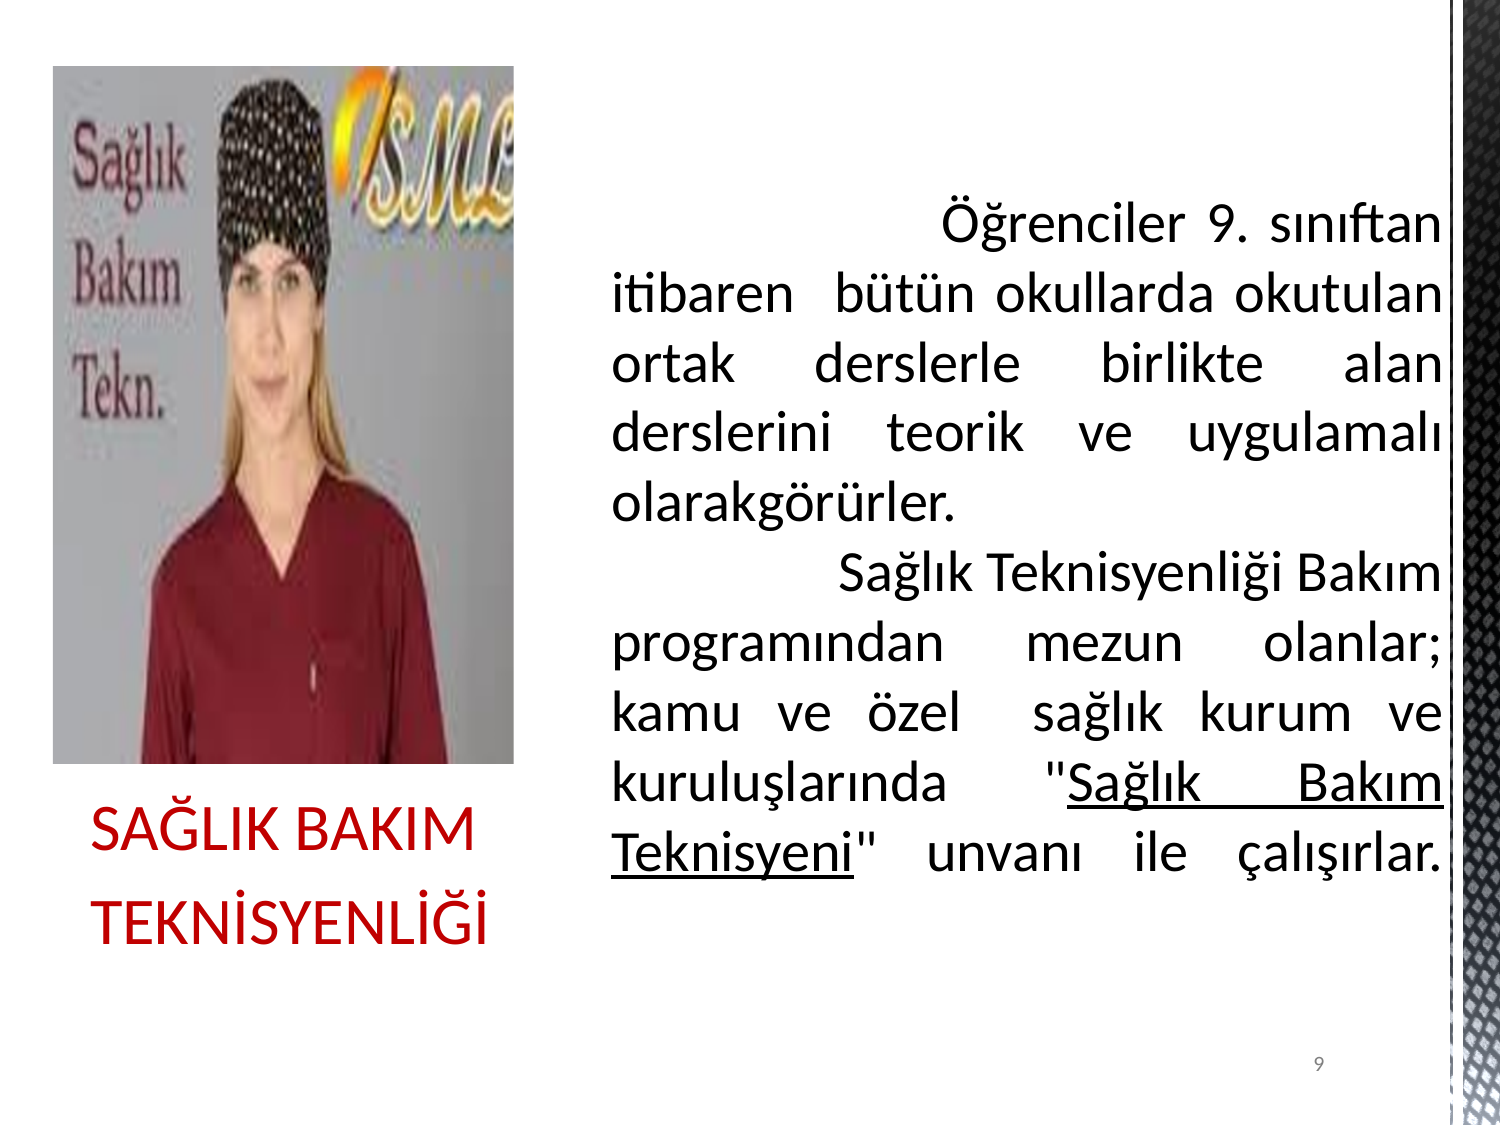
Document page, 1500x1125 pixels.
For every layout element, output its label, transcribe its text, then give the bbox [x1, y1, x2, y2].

slide_number 9 [1275, 1050, 1363, 1075]
picture [1447, 0, 1500, 1125]
picture [52, 66, 514, 764]
list SAĞLIK BAKIM TEKNİSYENLİĞİ [75, 75, 526, 1013]
title Öğrenciler 9. sınıftan itibaren bütün okullarda okutulan ortak derslerle birlikte alan derslerini teorik ve uygulamalı olarakgörürler. Sağlık Teknisyenliği Bakım programından mezun olanlar; kamu ve özel sağlık kurum ve kuruluşlarında "Sağlık Bakım Teknisyeni" unvanı ile çalışırlar. [596, 66, 1459, 1071]
